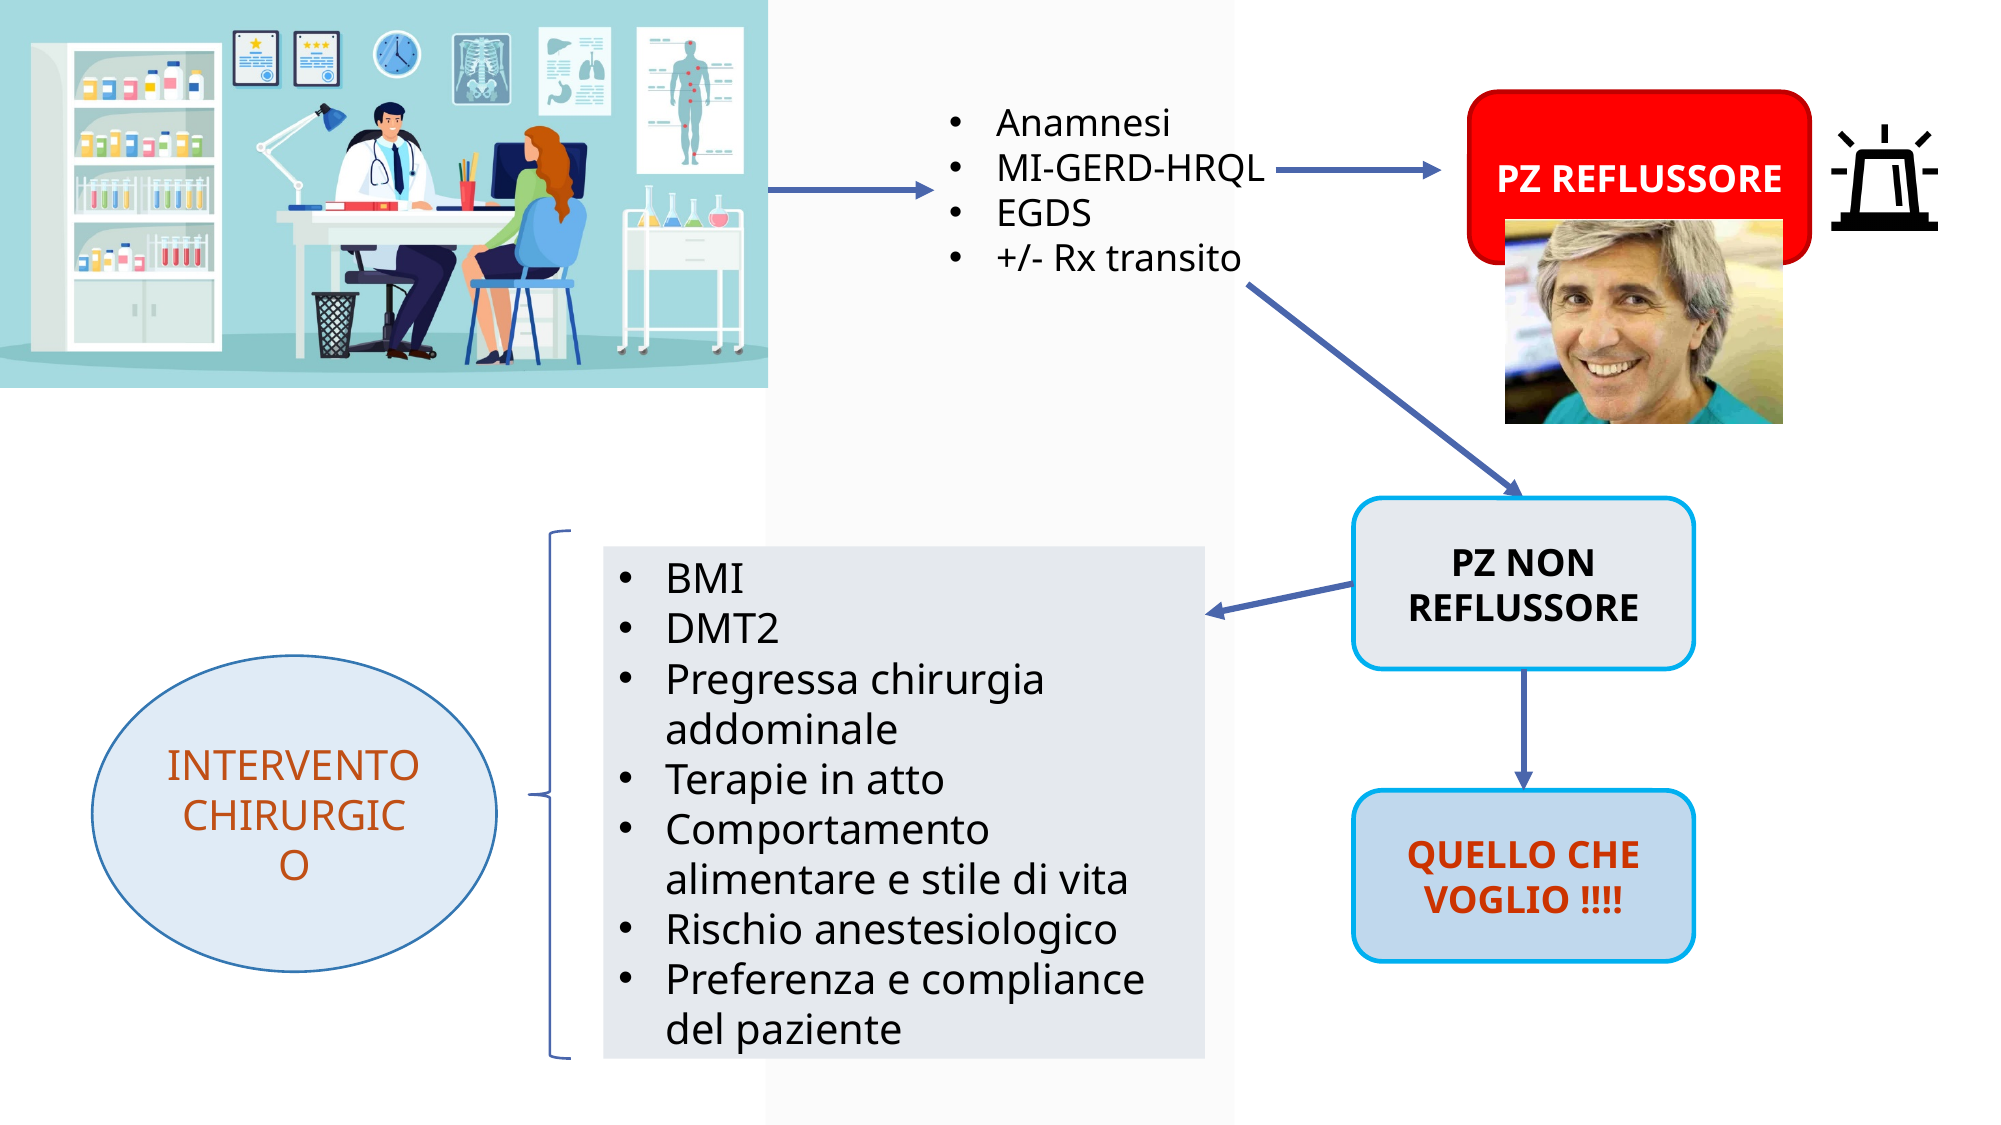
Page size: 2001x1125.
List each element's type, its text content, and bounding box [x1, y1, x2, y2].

text_box [527, 529, 571, 1060]
picture [1504, 218, 1784, 424]
picture [0, 0, 769, 388]
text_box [1204, 582, 1354, 616]
text_box PZ REFLUSSORE [1467, 90, 1807, 265]
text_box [1246, 283, 1525, 499]
text_box PZ NON REFLUSSORE [1352, 496, 1696, 671]
text_box QUELLO CHE VOGLIO !!!! [1352, 788, 1696, 963]
picture [1809, 101, 1961, 253]
text_box INTERVENTO CHIRURGICO [90, 654, 498, 974]
text_box BMI DMT2 Pregressa chirurgia addominale Terapie in atto Comportamento alimentare e stile di vita Rischio anestesiologico Preferenza e compliance del paziente [602, 545, 1206, 1060]
text_box Anamnesi MI-GERD-HRQL EGDS +/- Rx transito [934, 91, 1304, 287]
